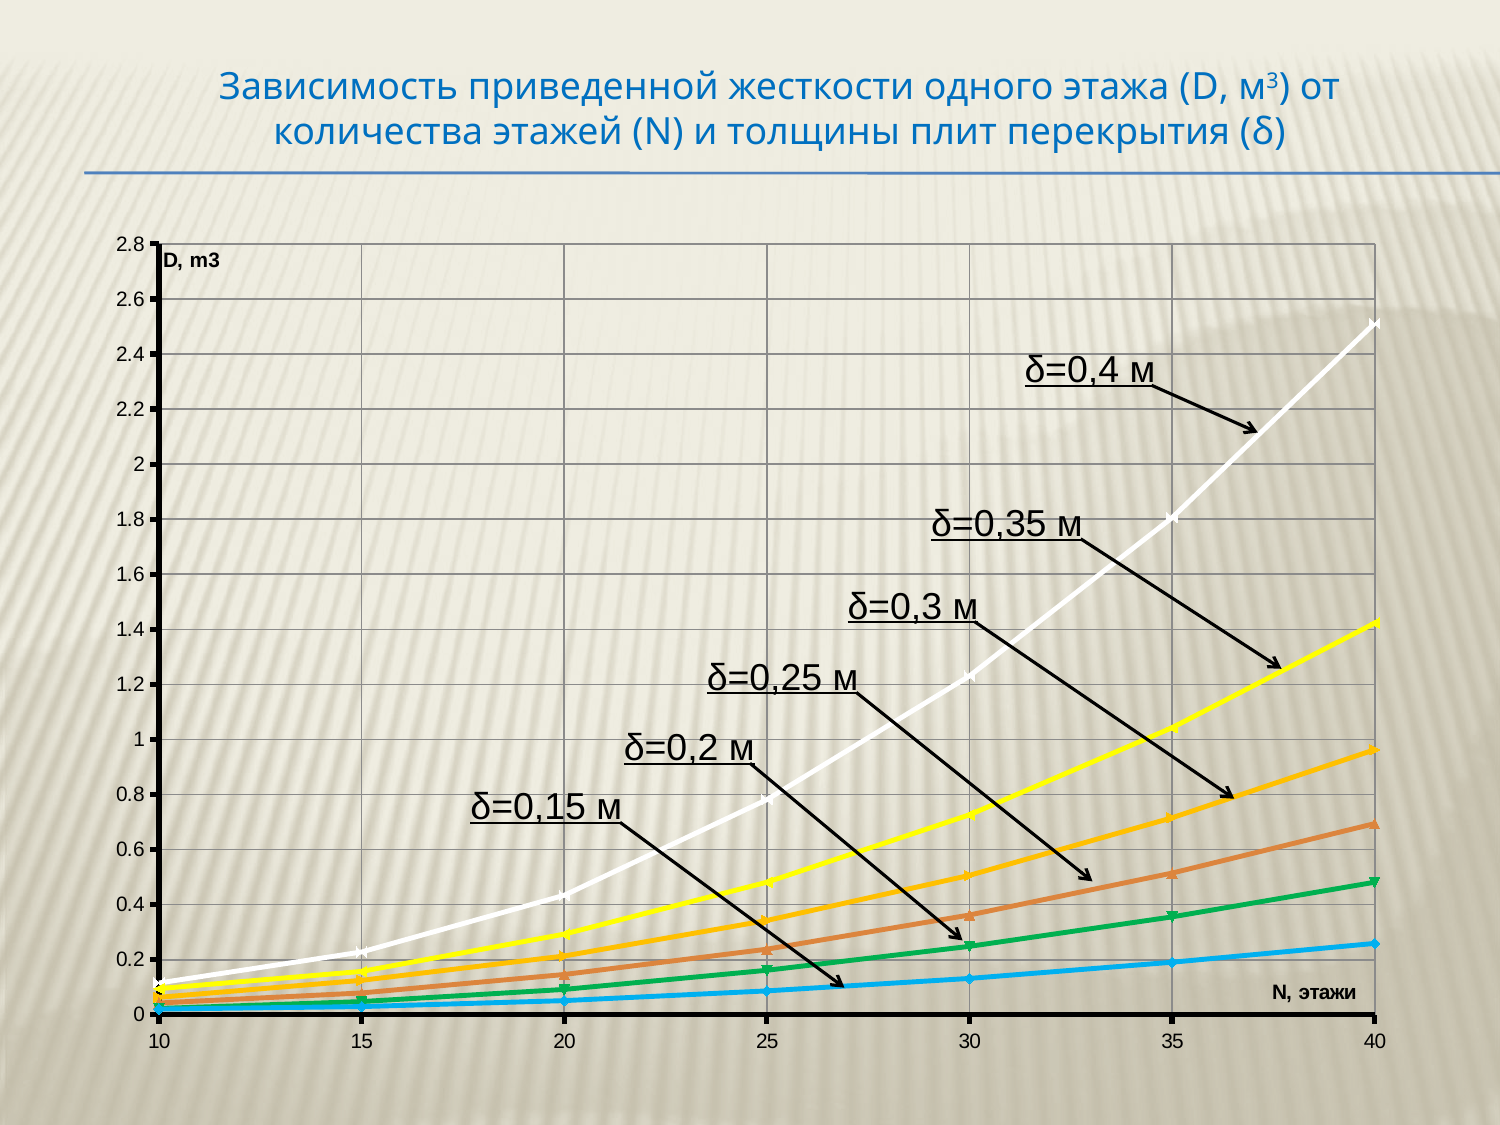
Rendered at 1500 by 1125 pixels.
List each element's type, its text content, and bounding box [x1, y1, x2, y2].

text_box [1151, 384, 1259, 433]
chart [81, 187, 1407, 1106]
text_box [619, 821, 845, 988]
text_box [974, 621, 1235, 799]
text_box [1080, 538, 1282, 670]
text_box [855, 692, 1093, 882]
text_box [749, 762, 963, 941]
text_box Зависимость приведенной жесткости одного этажа (D, м3) от количества этажей (N) и толщины плит перекрытия (δ) [135, 54, 1424, 160]
